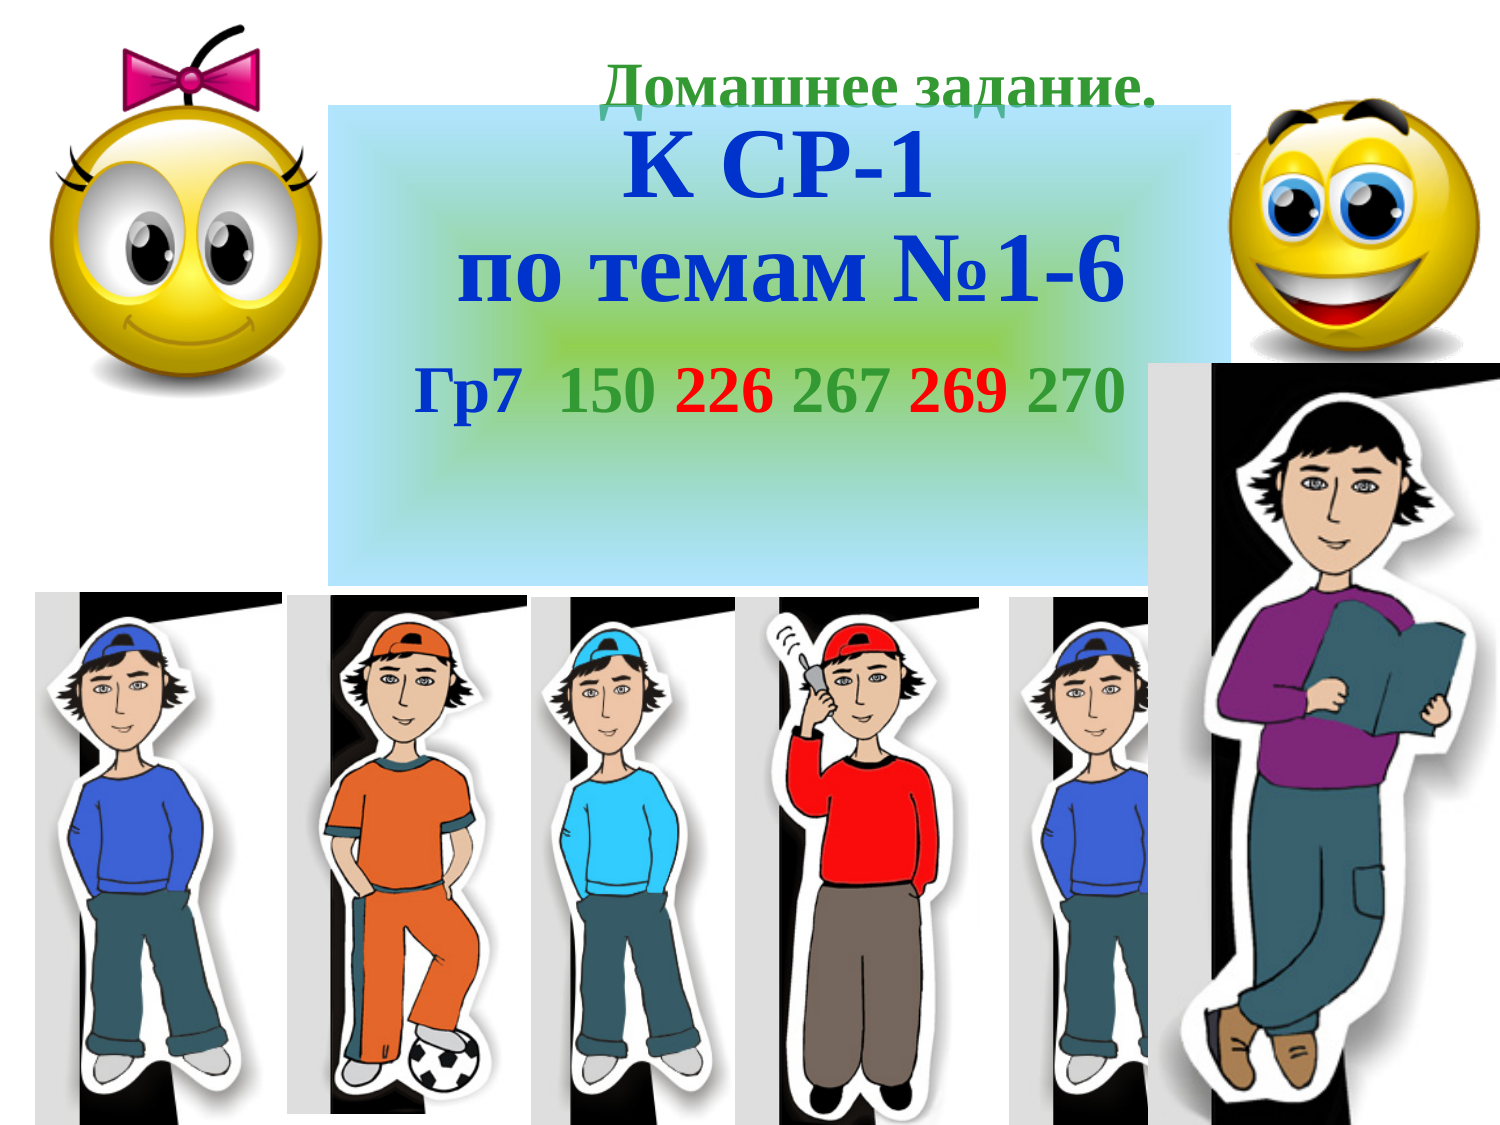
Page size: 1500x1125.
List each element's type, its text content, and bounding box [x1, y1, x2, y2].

picture [1008, 74, 1500, 1125]
picture [287, 595, 527, 1114]
picture [531, 597, 980, 1125]
picture [46, 23, 324, 401]
title Домашнее задание. [409, 34, 1348, 105]
list К СР-1 по темам №1-6 Гр7 150 226 267 269 270 [327, 105, 1170, 587]
picture [34, 591, 282, 1125]
